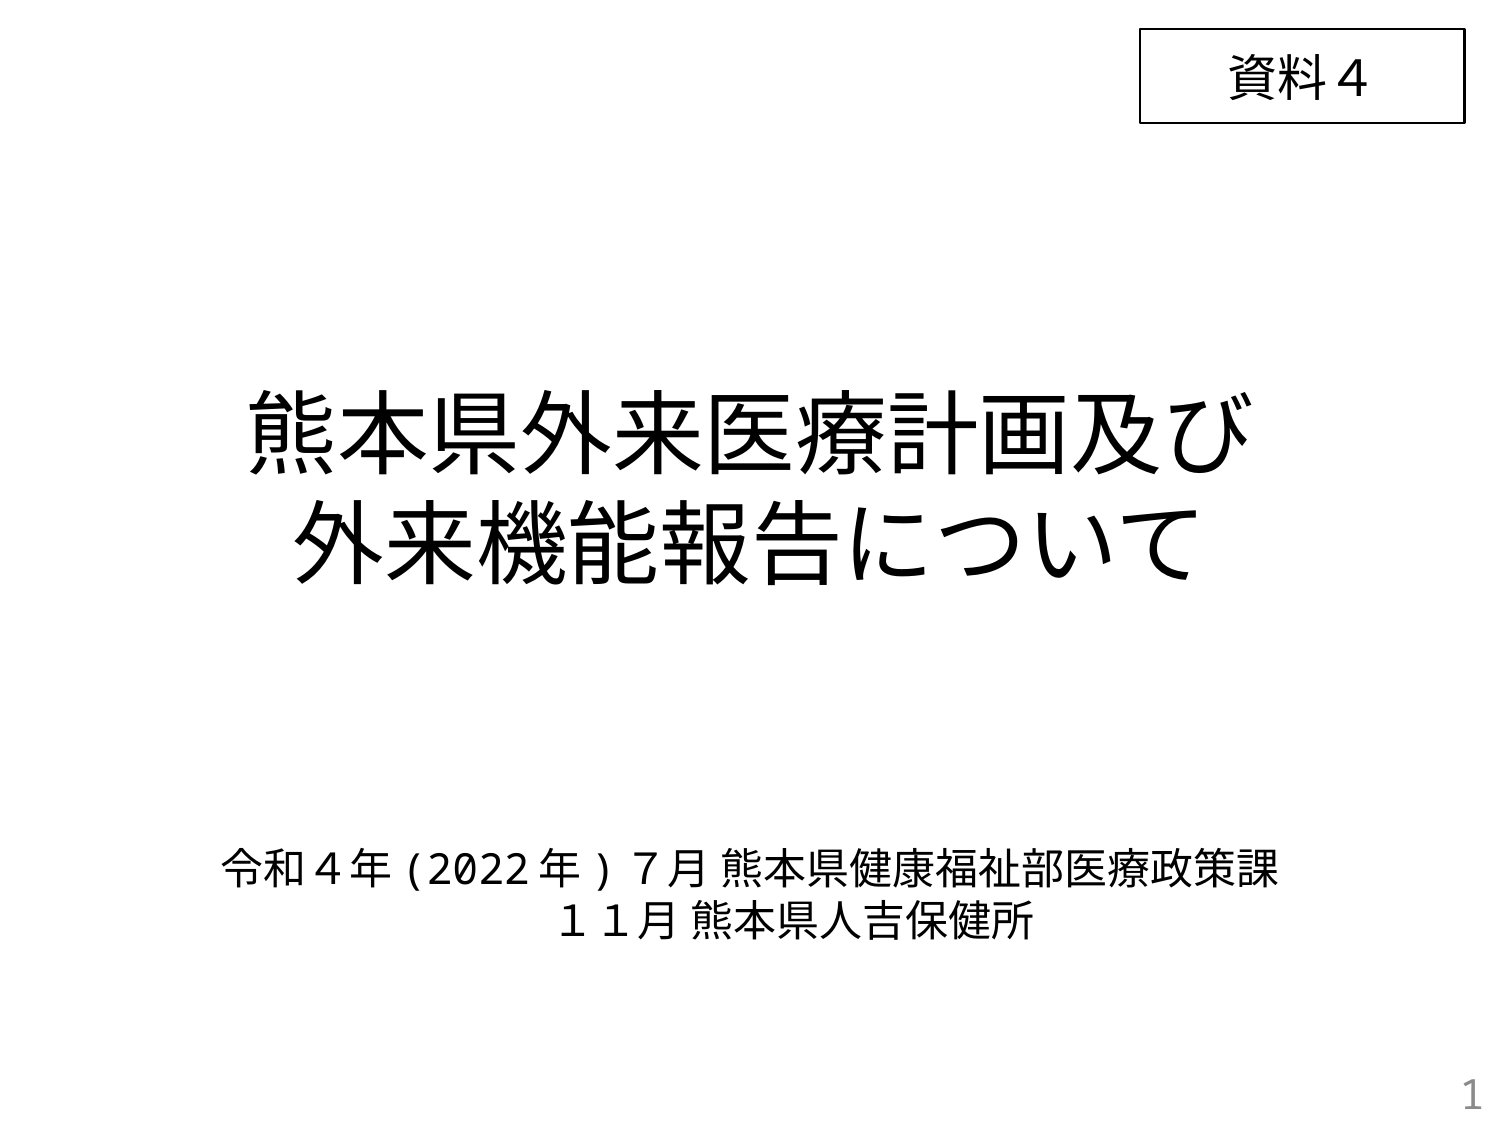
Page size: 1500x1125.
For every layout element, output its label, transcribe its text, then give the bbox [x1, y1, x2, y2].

title 熊本県外来医療計画及び 外来機能報告について [0, 190, 1500, 781]
slide_number 1 [1180, 1066, 1499, 1125]
text_box 令和４年(2022年)７月 熊本県健康福祉部医療政策課 １１月 熊本県人吉保健所 [115, 834, 1385, 953]
text_box 資料４ [1138, 27, 1467, 125]
